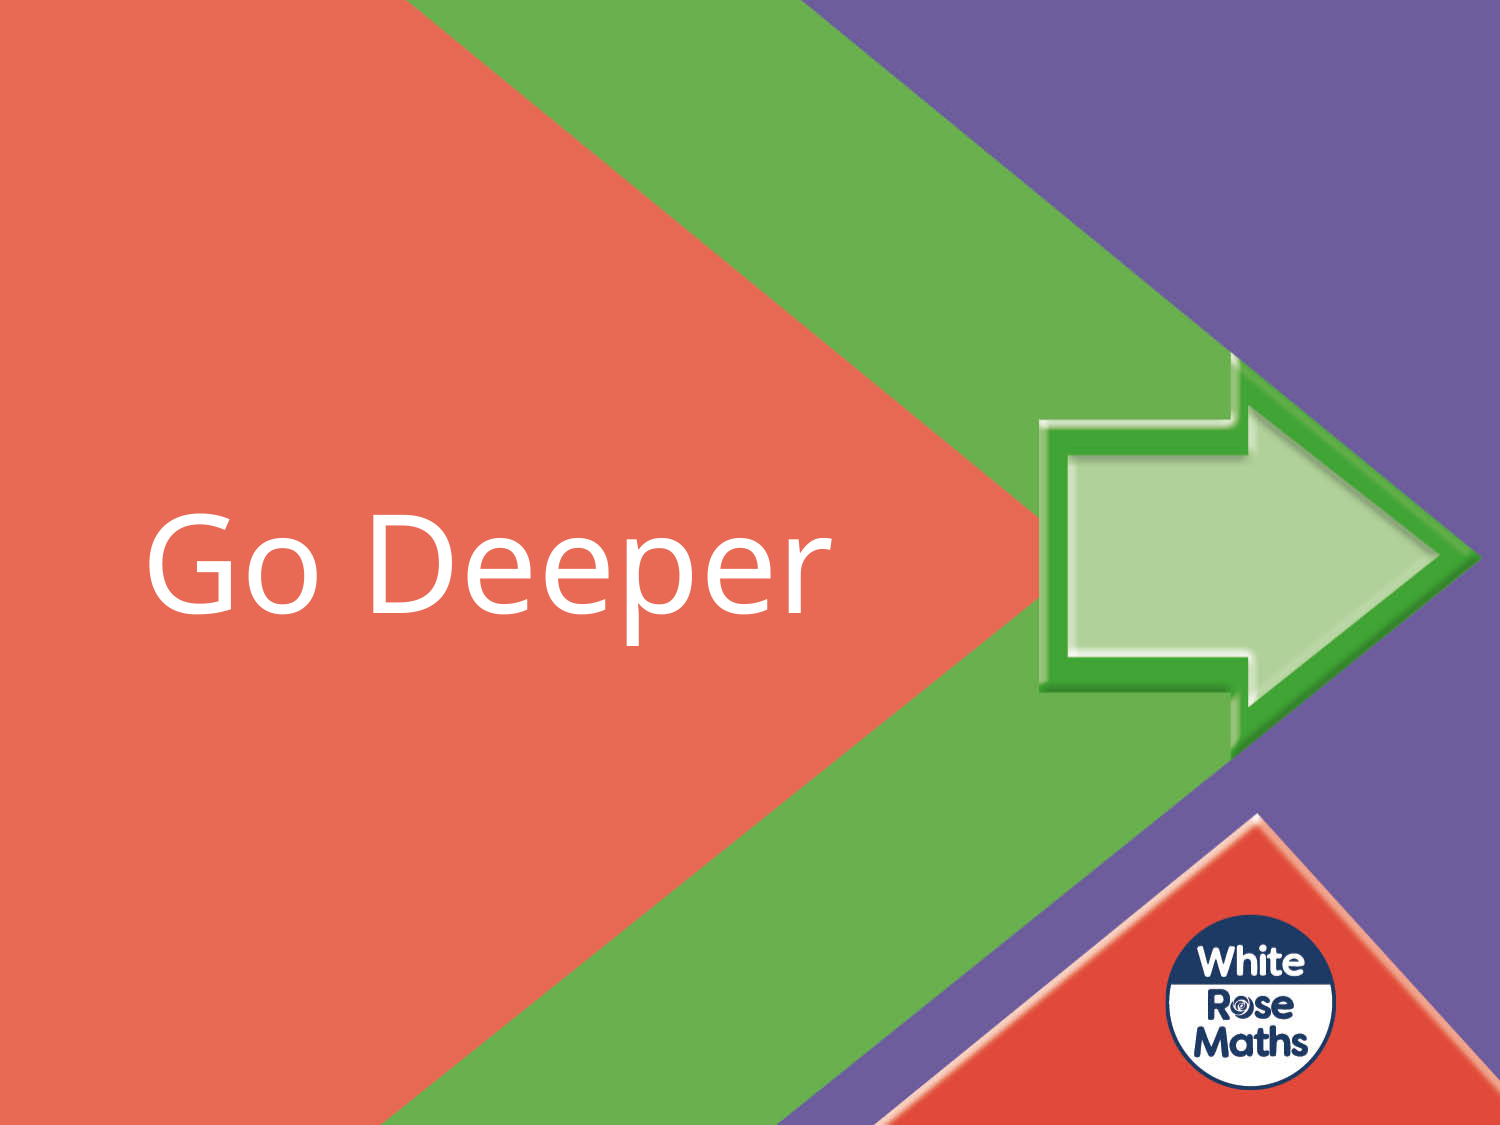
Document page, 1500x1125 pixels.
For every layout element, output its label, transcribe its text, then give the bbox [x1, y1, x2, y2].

title Go Deeper [0, 411, 977, 706]
picture [0, 0, 1500, 1125]
